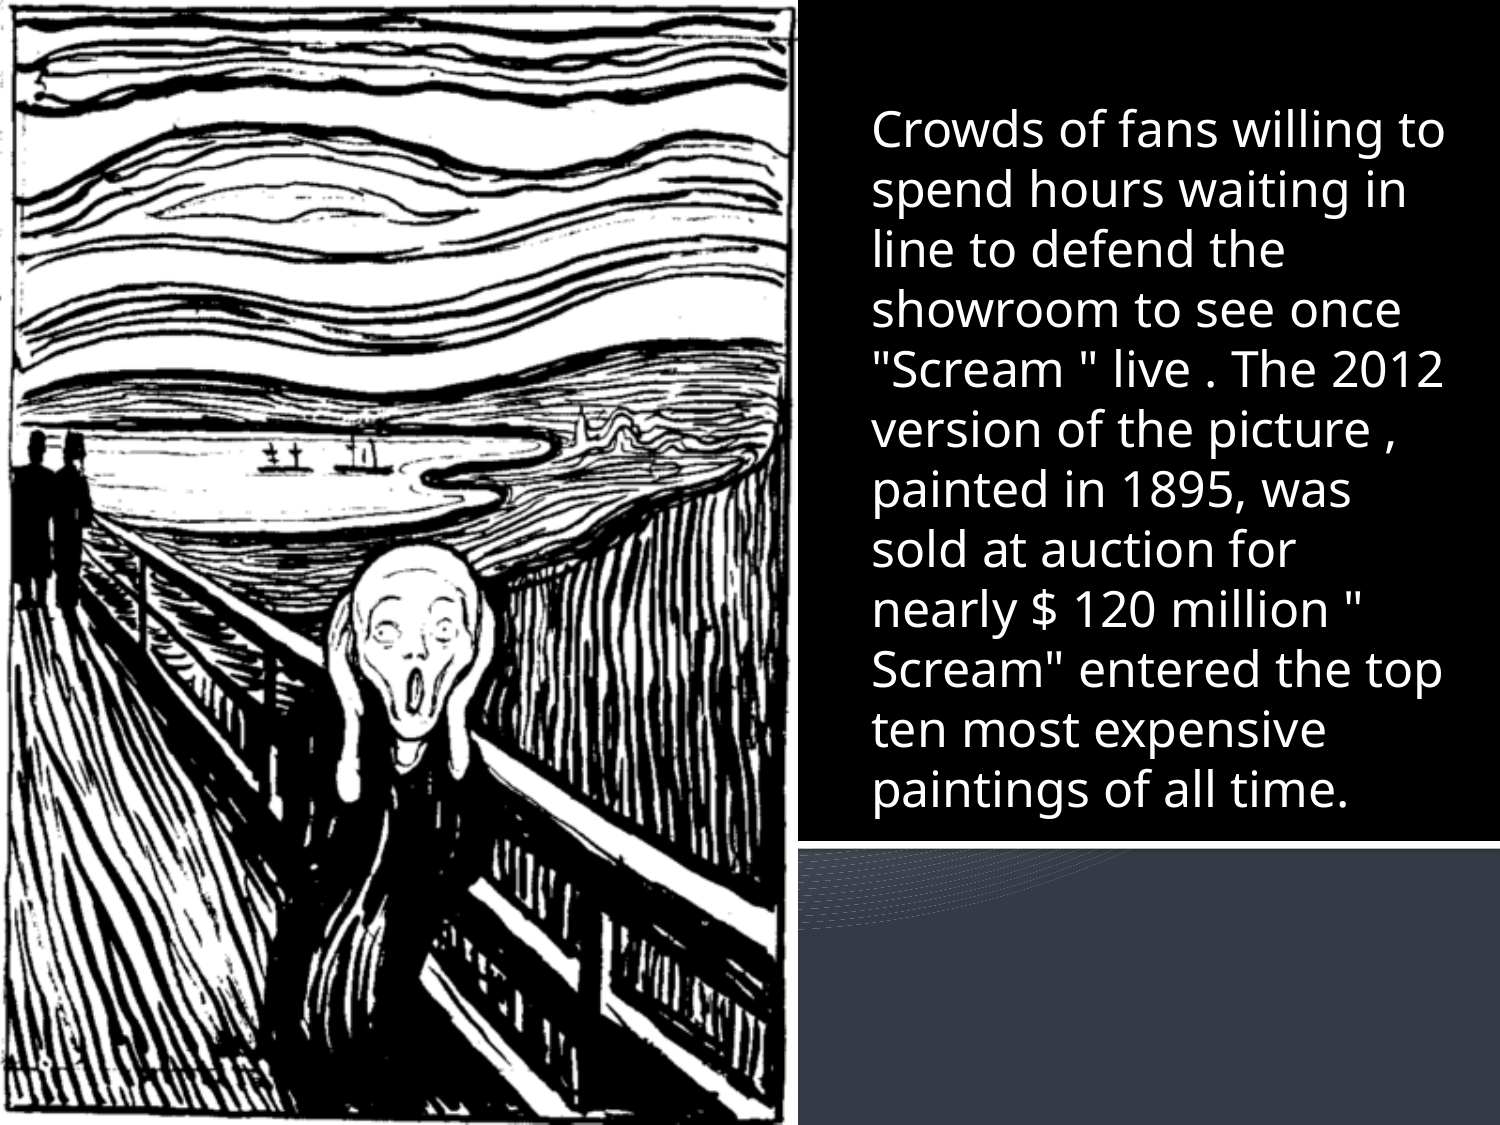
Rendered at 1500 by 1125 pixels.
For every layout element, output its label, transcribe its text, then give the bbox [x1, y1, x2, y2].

picture [0, 0, 798, 1125]
text_box Crowds of fans willing to spend hours waiting in line to defend the showroom to see once "Scream " live . The 2012 version of the picture , painted in 1895, was sold at auction for nearly $ 120 million " Scream" entered the top ten most expensive paintings of all time. [856, 89, 1471, 825]
